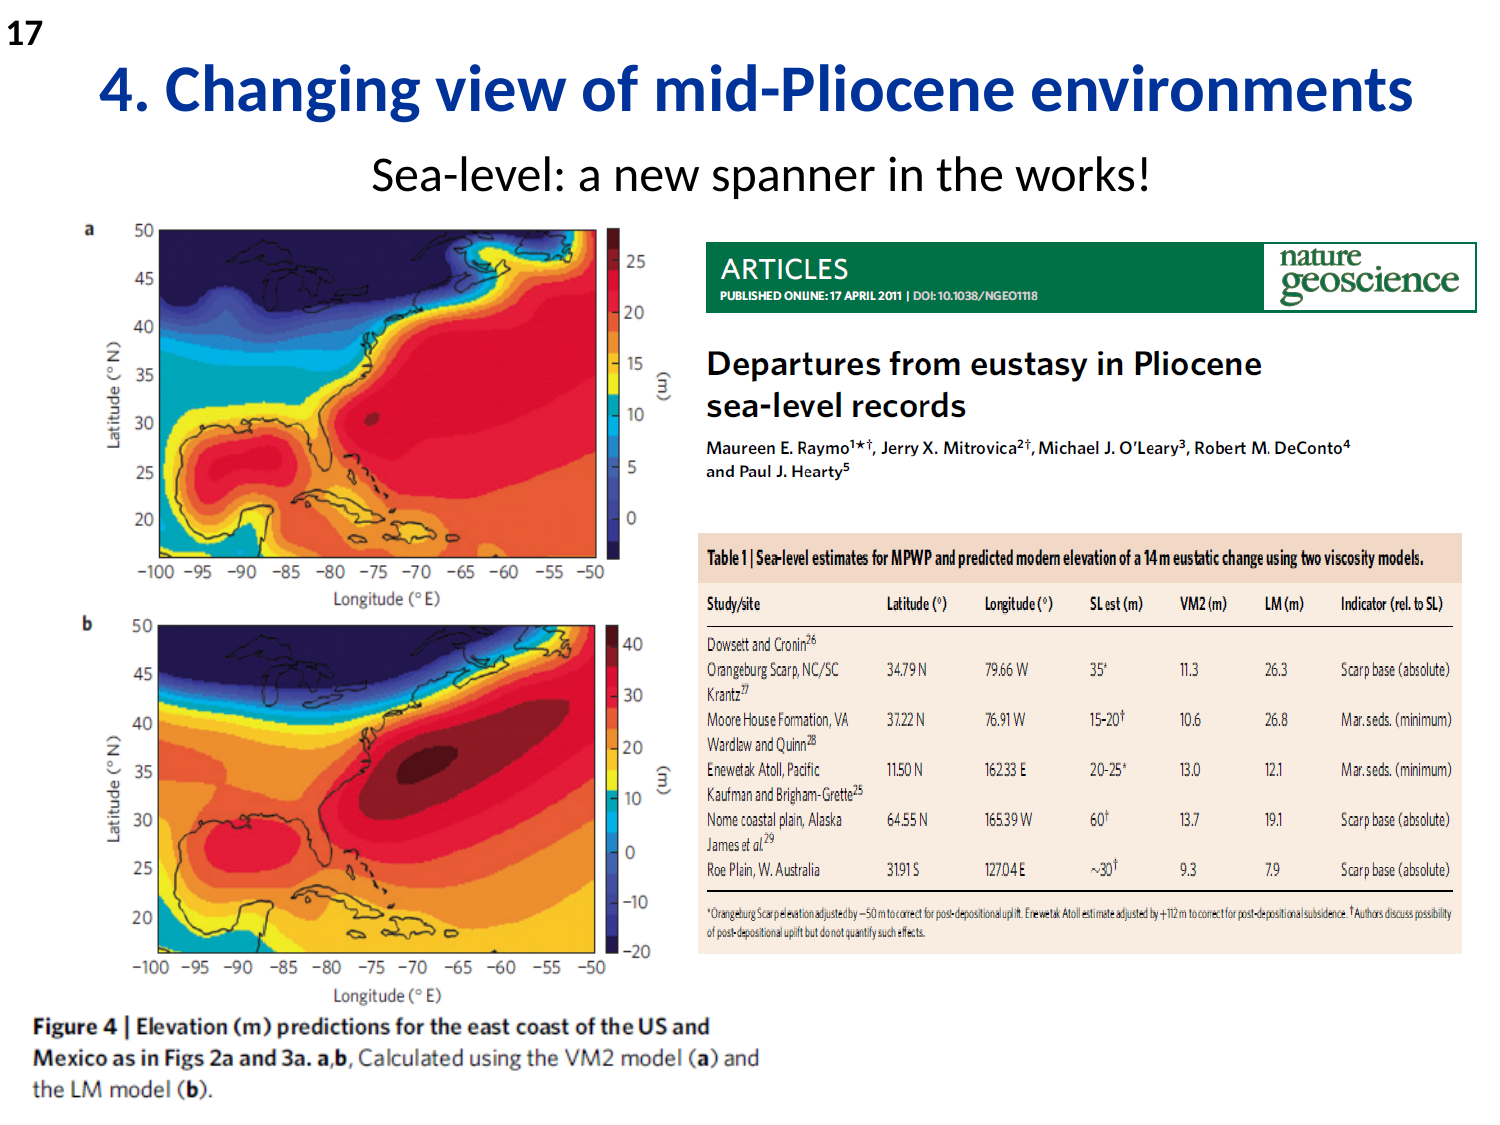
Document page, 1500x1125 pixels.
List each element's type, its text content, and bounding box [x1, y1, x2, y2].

picture [0, 207, 788, 1118]
picture [690, 515, 1471, 975]
title Sea-level: a new spanner in the works! [40, 114, 1484, 232]
slide_number 17 [0, 0, 59, 76]
picture [690, 231, 1500, 490]
text_box 4. Changing view of mid-Pliocene environments [0, 13, 1500, 114]
